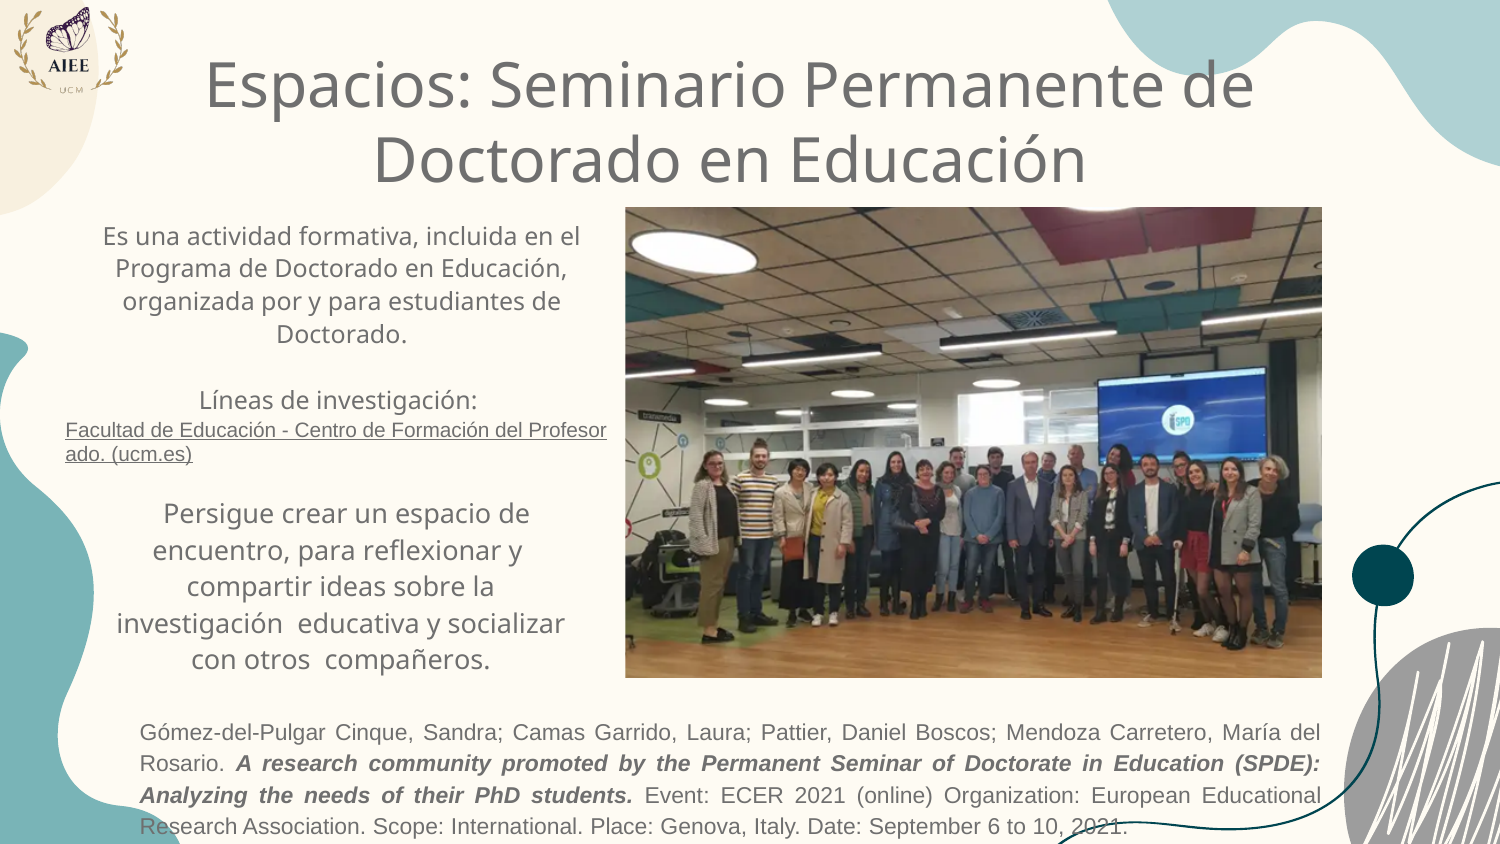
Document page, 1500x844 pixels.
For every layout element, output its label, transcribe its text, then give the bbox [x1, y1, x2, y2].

text_box Gómez-del-Pulgar Cinque, Sandra; Camas Garrido, Laura; Pattier, Daniel Boscos; Mendoza Carretero, María del Rosario. A research community promoted by the Permanent Seminar of Doctorate in Education (SPDE): Analyzing the needs of their PhD students. Event: ECER 2021 (online) Organization: European Educational Research Association. Scope: International. Place: Genova, Italy. Date: September 6 to 10, 2021. [124, 697, 1350, 844]
title Espacios: Seminario Permanente de Doctorado en Educación [174, 84, 1287, 155]
text_box Persigue crear un espacio de encuentro, para reflexionar y compartir ideas sobre la investigación educativa y socializar con otros compañeros. [111, 491, 569, 675]
picture [0, 0, 151, 100]
text_box Es una actividad formativa, incluida en el Programa de Doctorado en Educación, organizada por y para estudiantes de Doctorado. Líneas de investigación: Facultad de Educación - Centro de Formación del Profesorado. (ucm.es) [65, 215, 617, 442]
picture [625, 206, 1323, 678]
